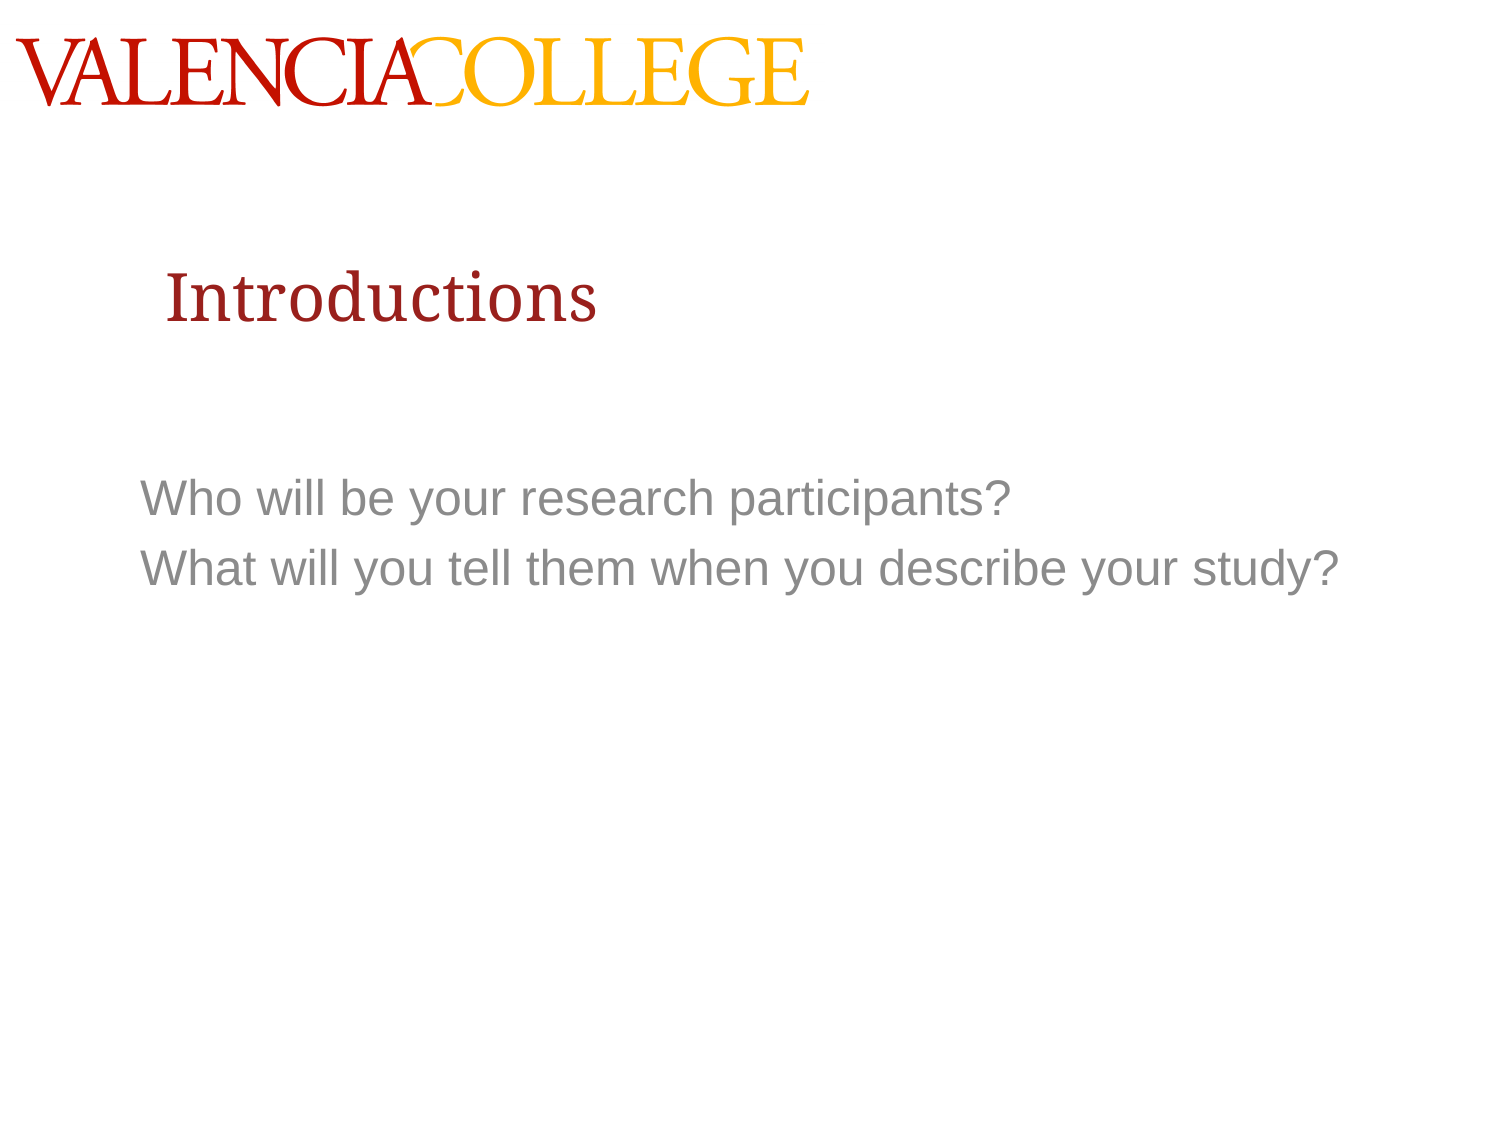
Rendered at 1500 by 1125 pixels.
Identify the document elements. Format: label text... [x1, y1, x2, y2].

title Introductions [150, 112, 1363, 387]
list Who will be your research participants? What will you tell them when you describe your study? [125, 387, 1438, 1125]
picture [0, 24, 825, 119]
